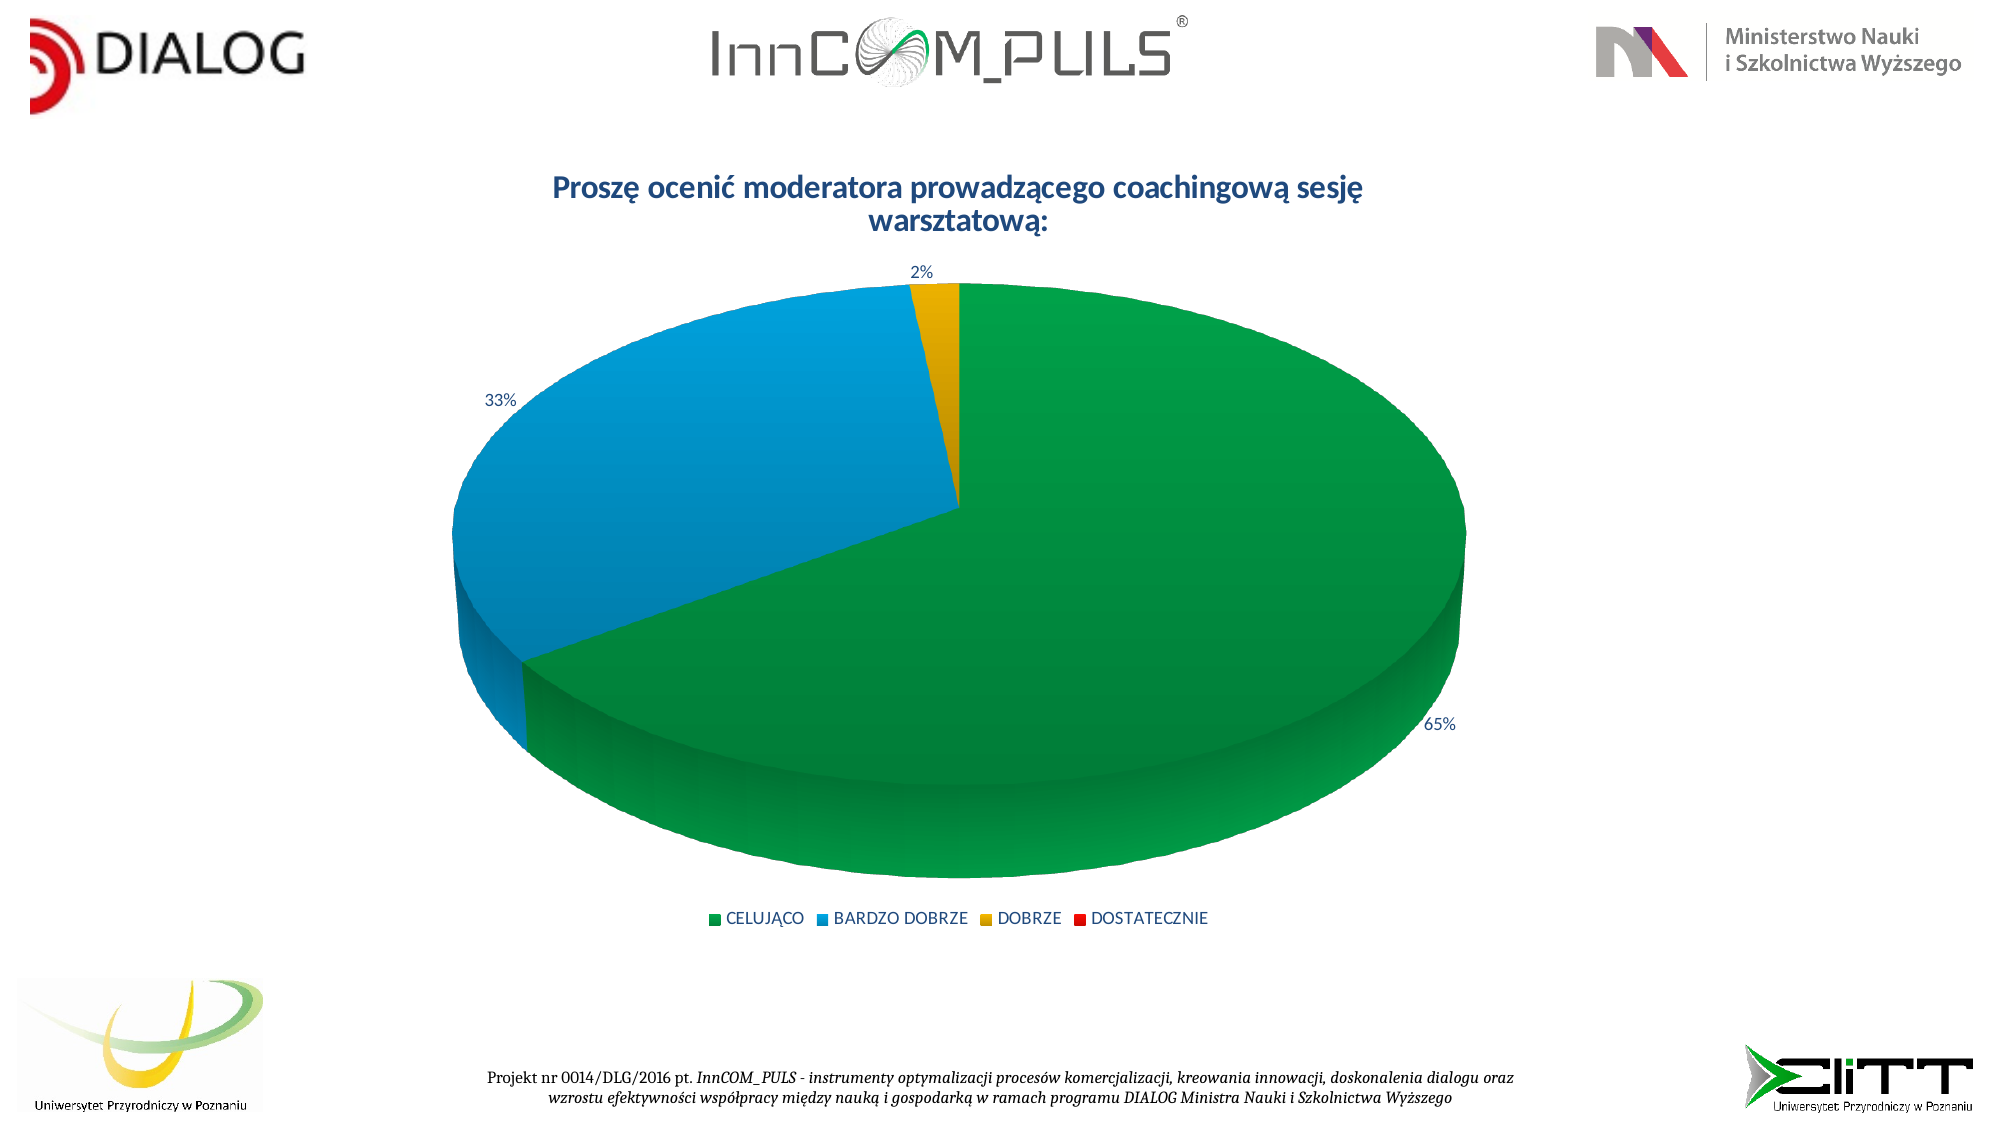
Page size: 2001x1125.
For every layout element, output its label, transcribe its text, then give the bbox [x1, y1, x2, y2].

picture [17, 978, 263, 1112]
picture [30, 15, 312, 119]
picture [712, 15, 1188, 87]
picture [1588, 10, 1974, 81]
chart [362, 139, 1556, 936]
footer Projekt nr 0014/DLG/2016 pt. InnCOM_PULS - instrumenty optymalizacji procesów komercjalizacji, kreowania innowacji, doskonalenia dialogu oraz wzrostu efektywności współpracy między nauką i gospodarką w ramach programu DIALOG Ministra Nauki i Szkolnictwa Wyższego [448, 1064, 1556, 1110]
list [1745, 1044, 1974, 1113]
